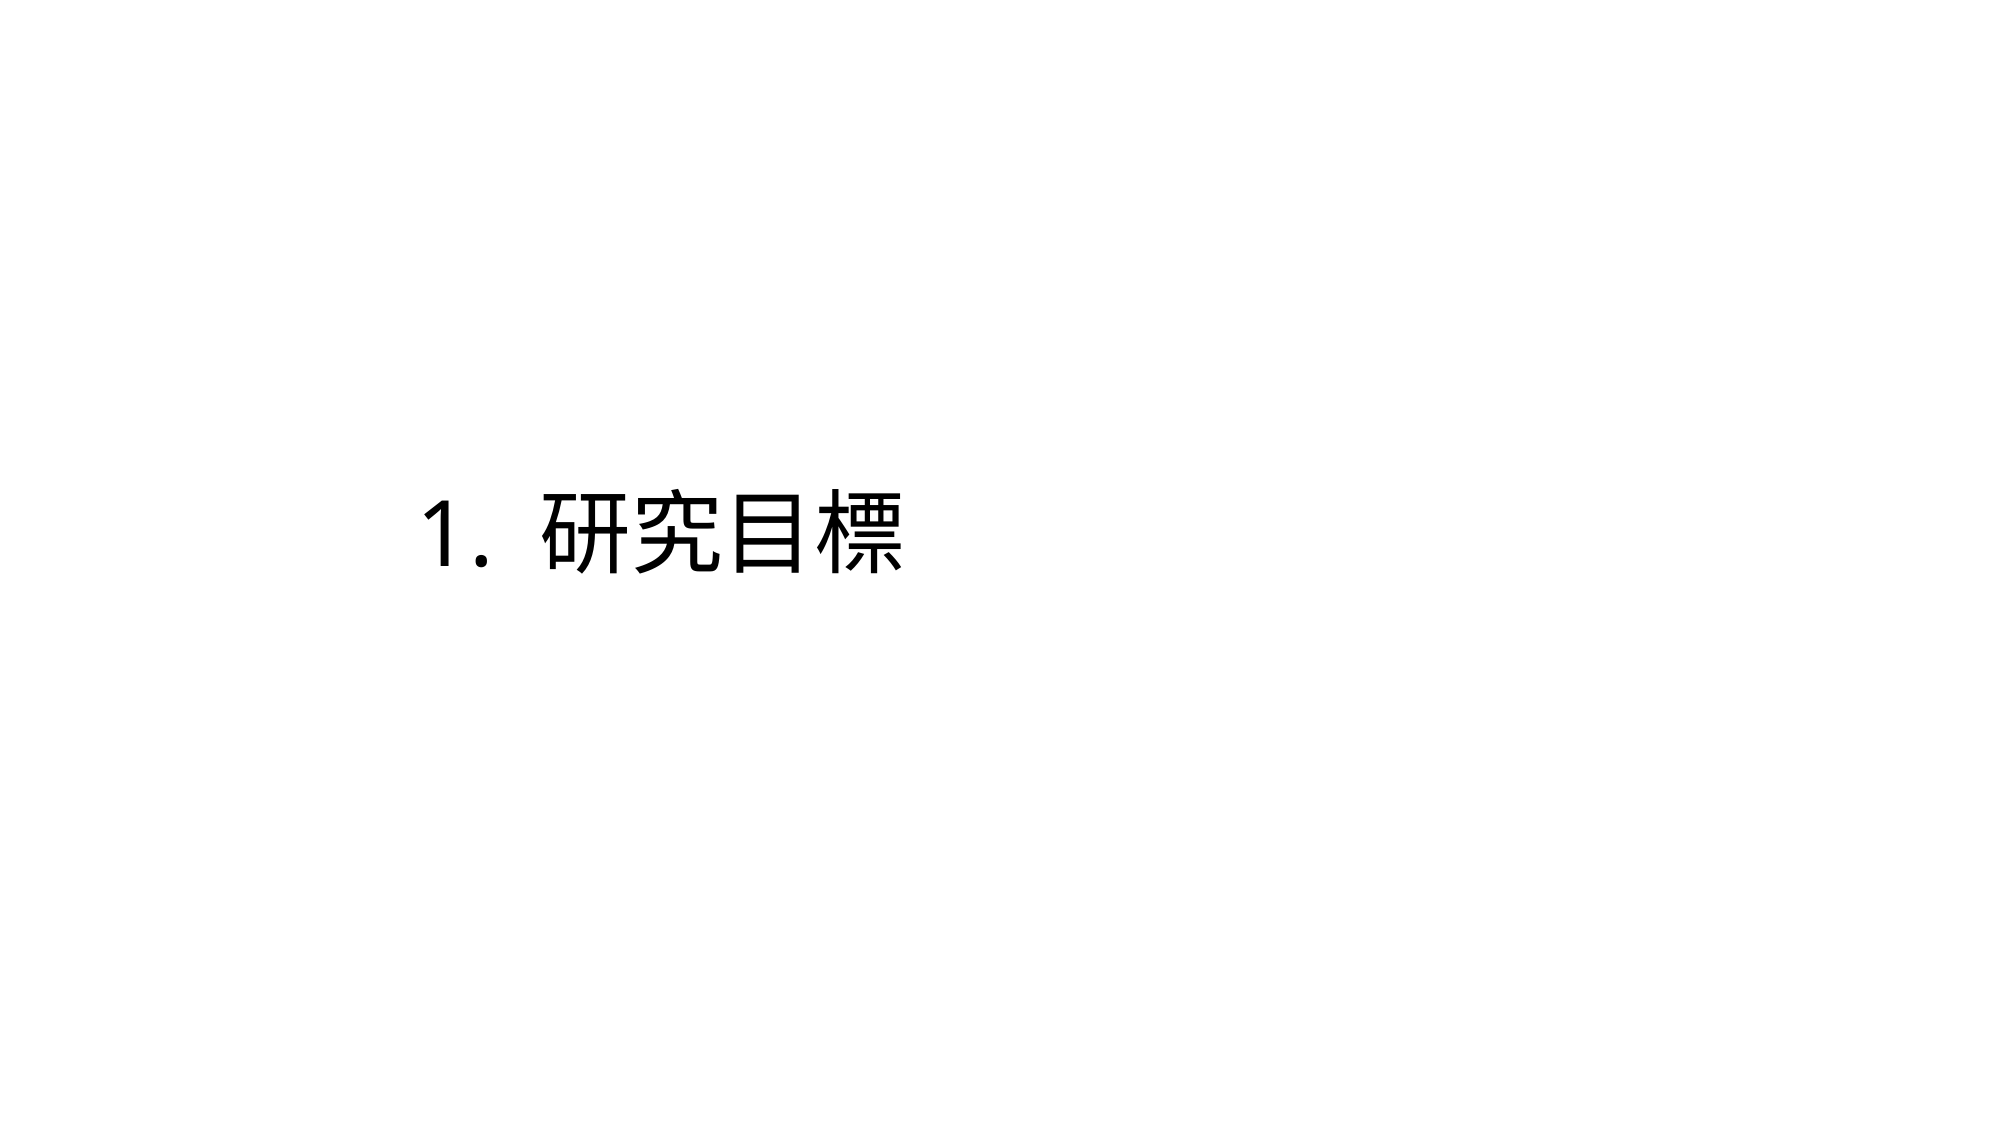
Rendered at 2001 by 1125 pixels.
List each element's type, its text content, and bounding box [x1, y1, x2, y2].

title 1. 研究目標 [401, 427, 1374, 646]
